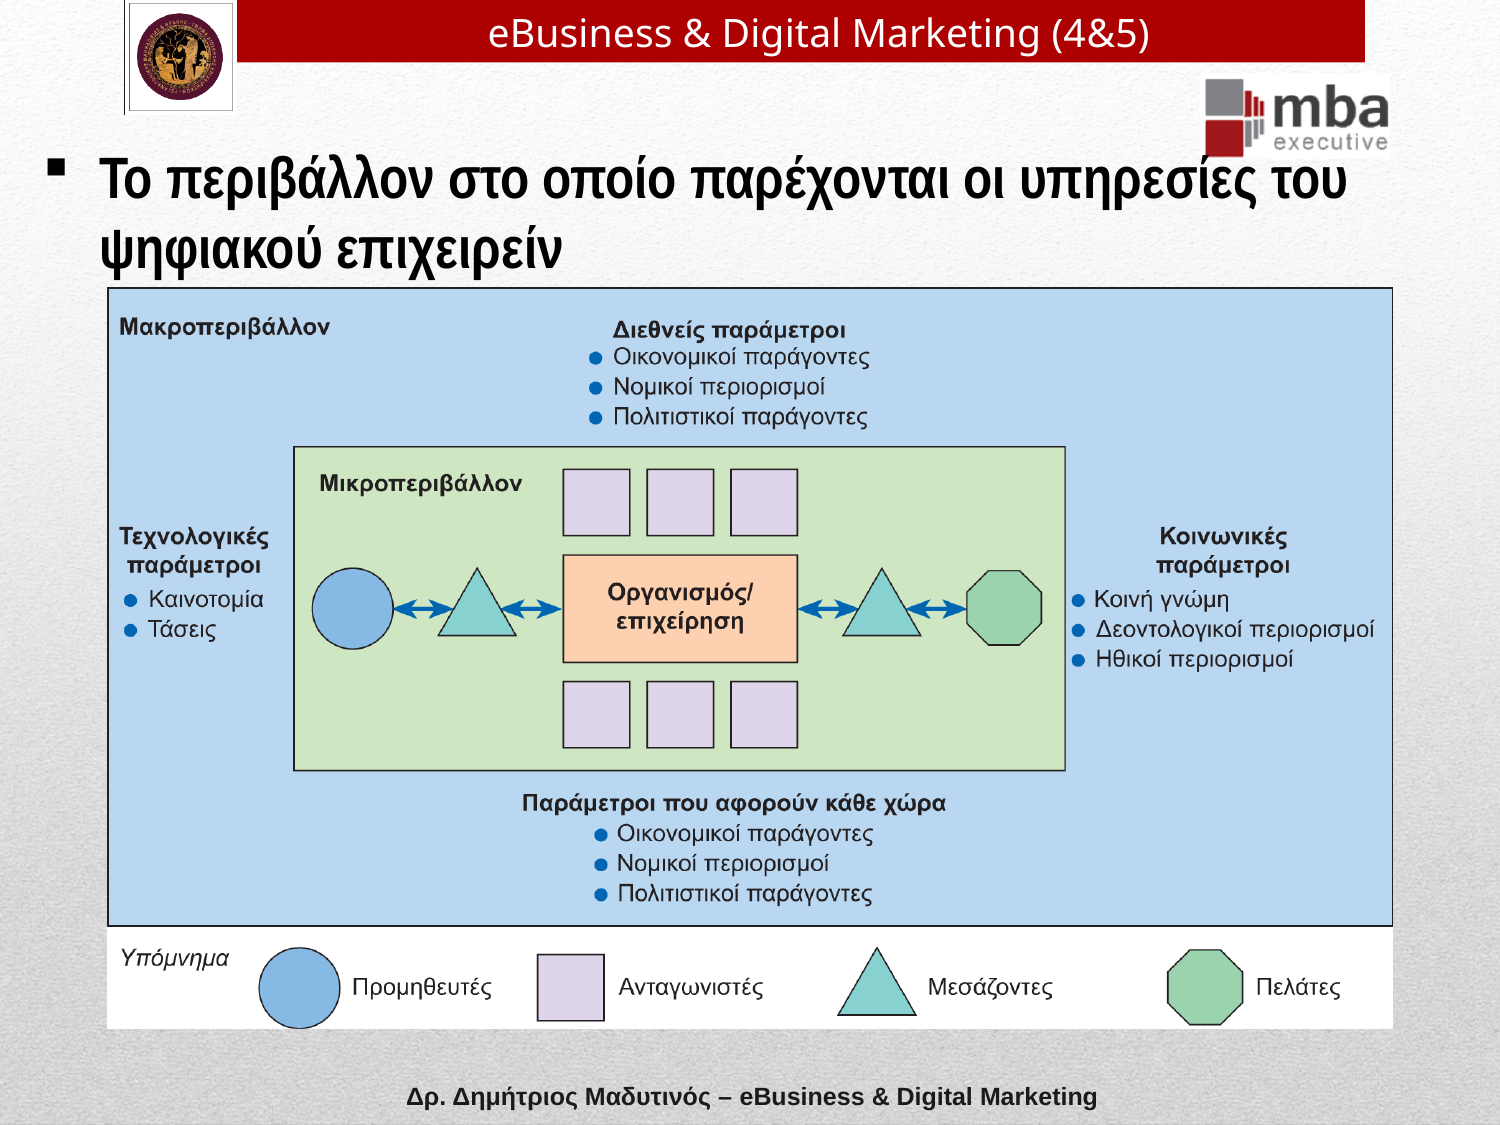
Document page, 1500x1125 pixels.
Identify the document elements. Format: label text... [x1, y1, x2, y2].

picture [1199, 72, 1391, 159]
picture [106, 286, 1394, 1030]
picture [123, 0, 238, 116]
title eBusiness & Digital Marketing (4&5) [262, 0, 1375, 63]
text_box Το περιβάλλον στο οποίο παρέχονται οι υπηρεσίες του ψηφιακού επιχειρείν [28, 132, 1491, 358]
footer Δρ. Δημήτριος Μαδυτινός – eBusiness & Digital Marketing [9, 1065, 1500, 1125]
